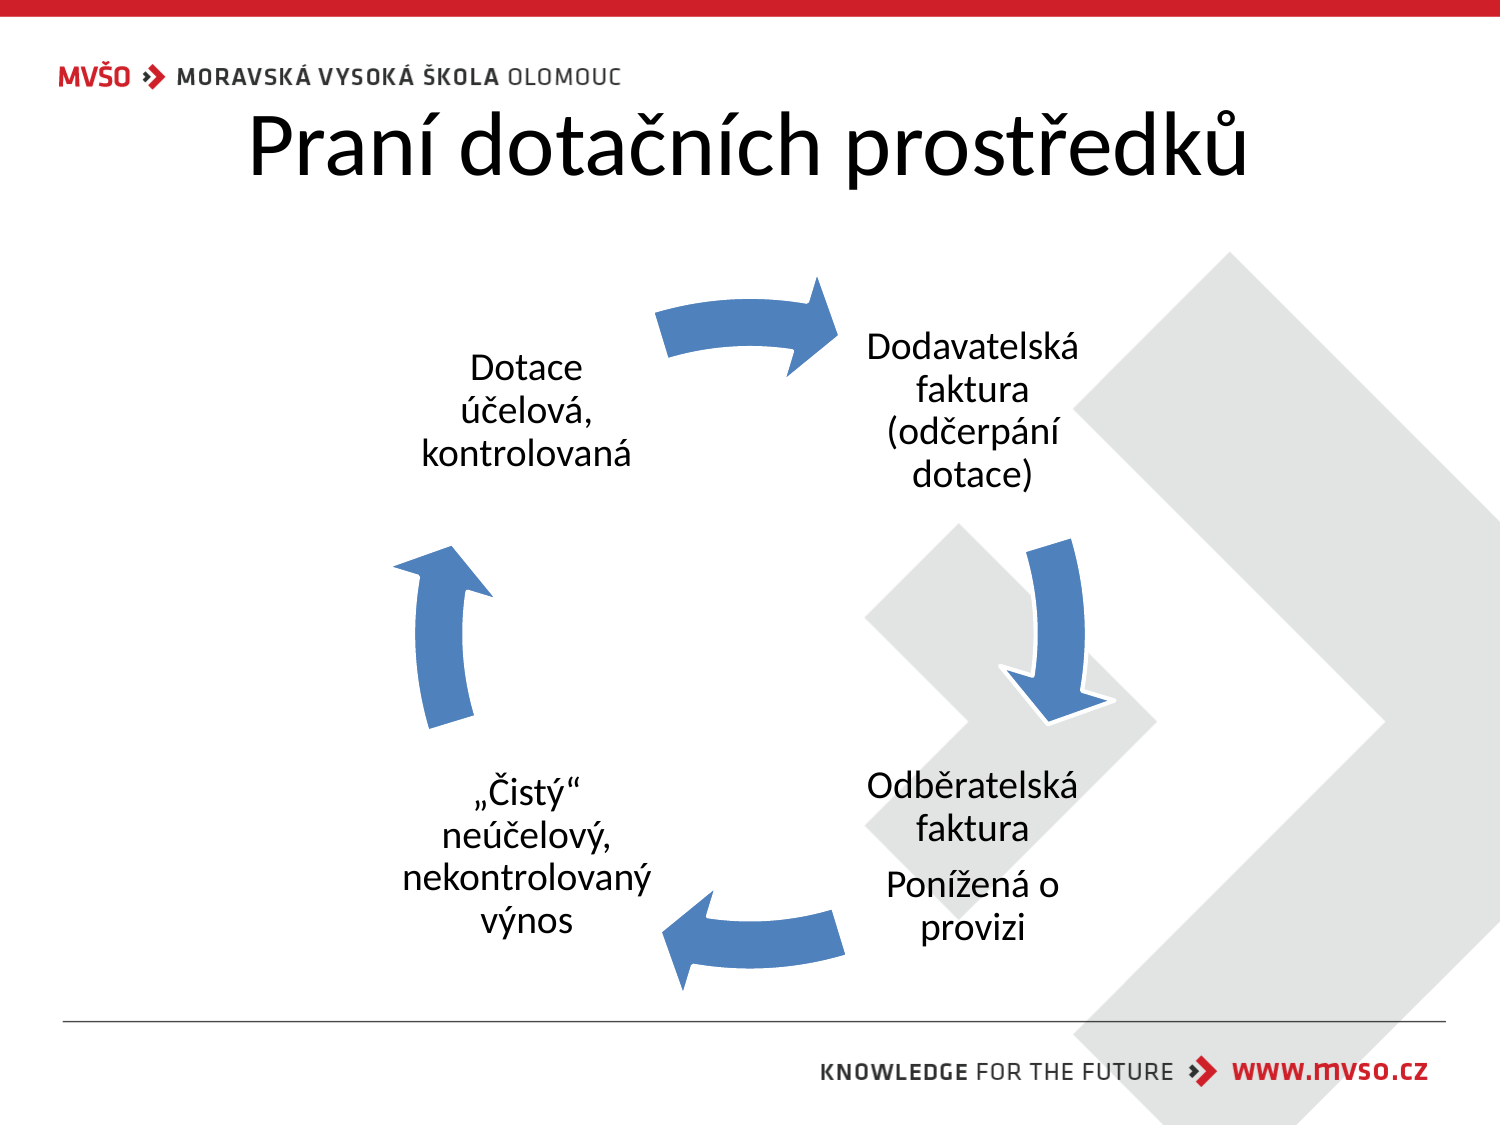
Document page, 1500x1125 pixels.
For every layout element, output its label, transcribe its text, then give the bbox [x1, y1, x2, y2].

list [74, 262, 1426, 1006]
picture [0, 0, 1500, 1125]
title Praní dotačních prostředků [75, 45, 1425, 233]
